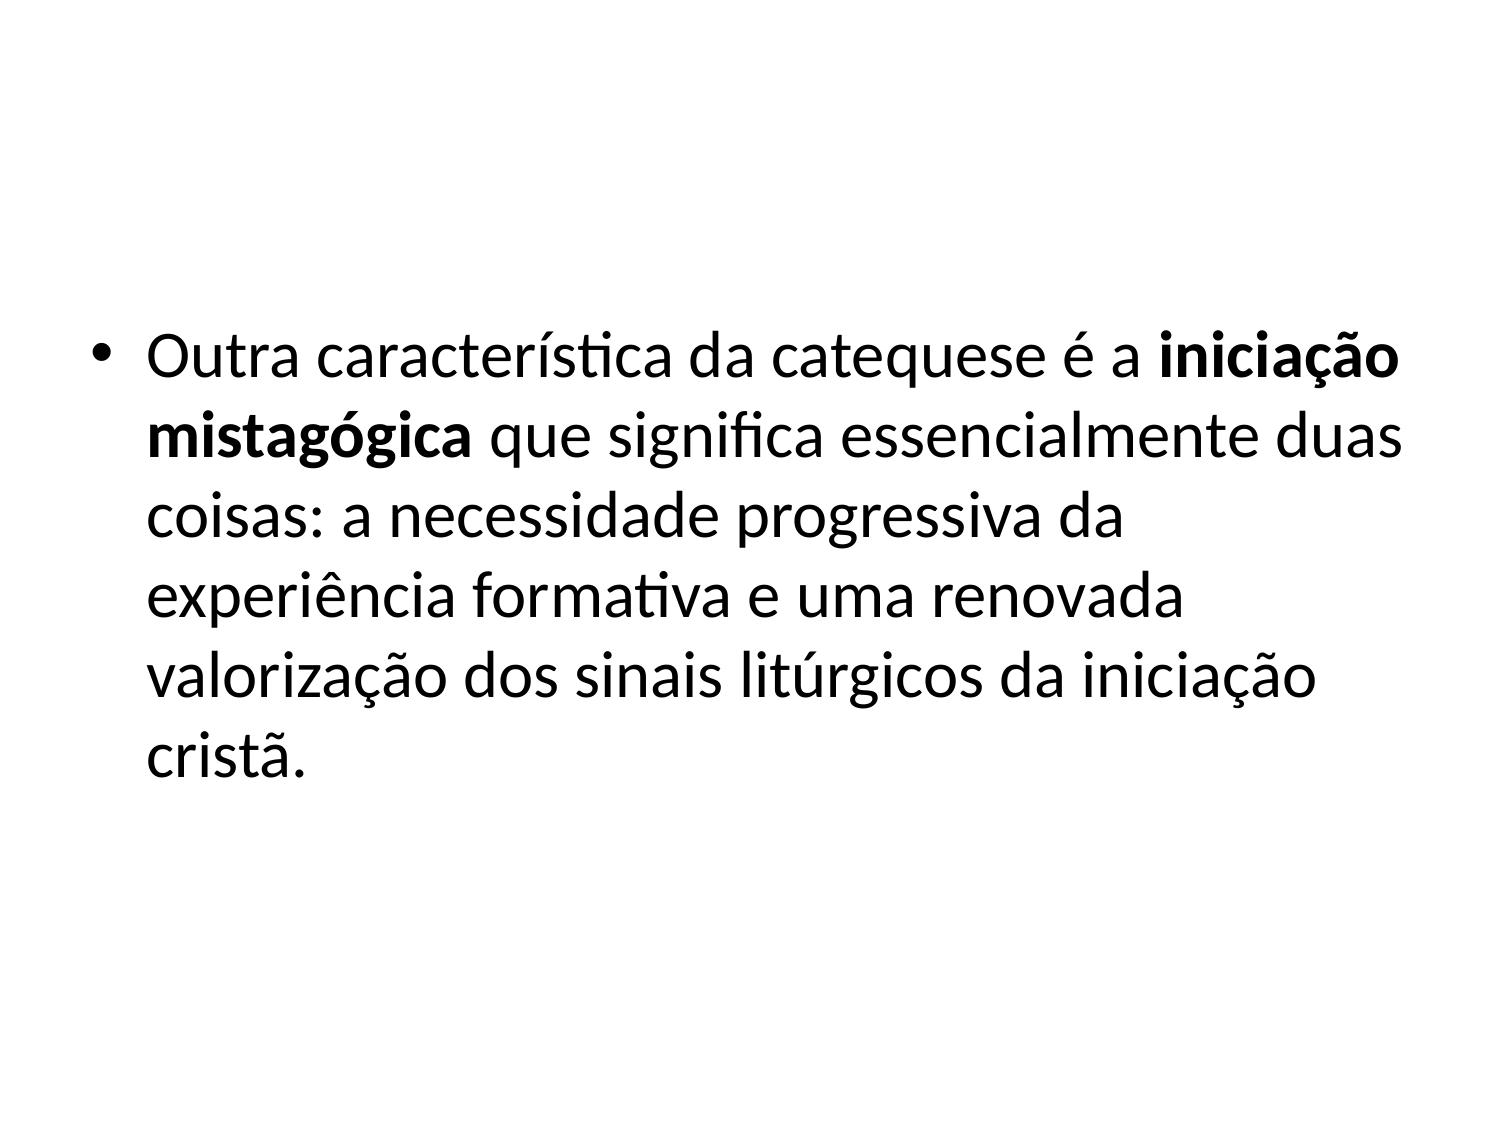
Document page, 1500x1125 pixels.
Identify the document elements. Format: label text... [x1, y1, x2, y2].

list Outra característica da catequese é a iniciação mistagógica que significa essencialmente duas coisas: a necessidade progressiva da experiência formativa e uma renovada valorização dos sinais litúrgicos da iniciação cristã. [75, 117, 1425, 1005]
